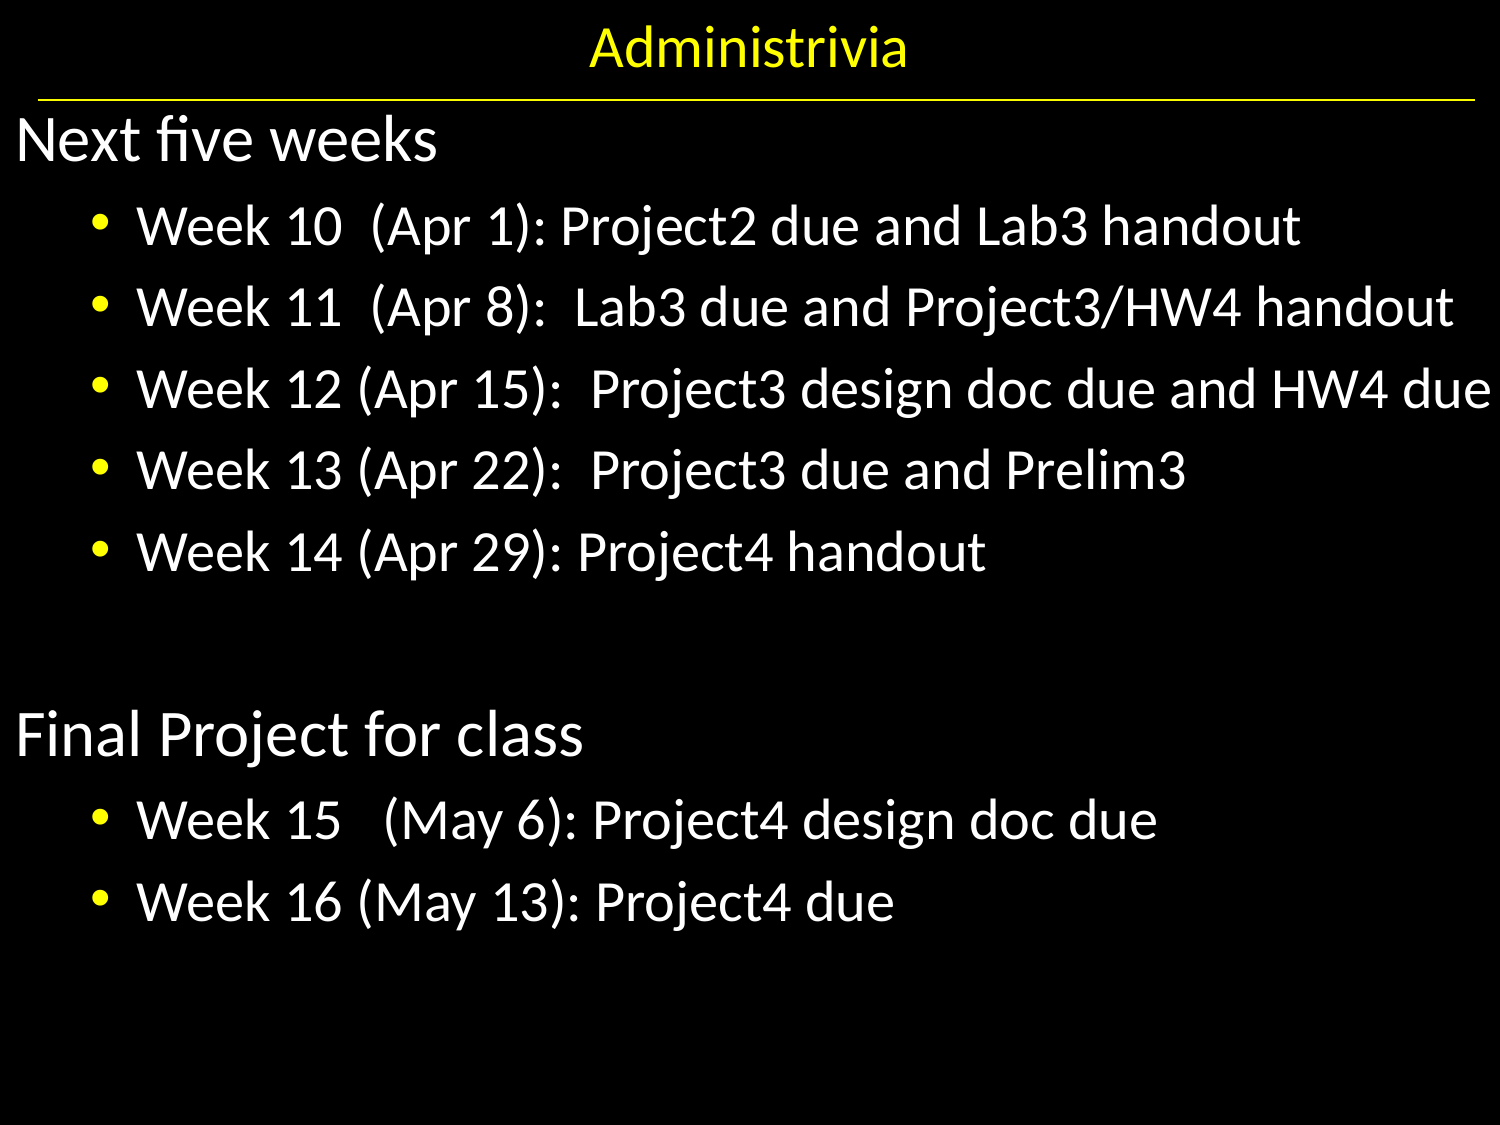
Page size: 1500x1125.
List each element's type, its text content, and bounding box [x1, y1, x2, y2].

list Next five weeks Week 10 (Apr 1): Project2 due and Lab3 handout Week 11 (Apr 8): Lab3 due and Project3/HW4 handout Week 12 (Apr 15): Project3 design doc due and HW4 due Week 13 (Apr 22): Project3 due and Prelim3 Week 14 (Apr 29): Project4 handout Final Project for class Week 15 (May 6): Project4 design doc due Week 16 (May 13): Project4 due [0, 87, 1500, 1125]
title Administrivia [37, 0, 1463, 87]
